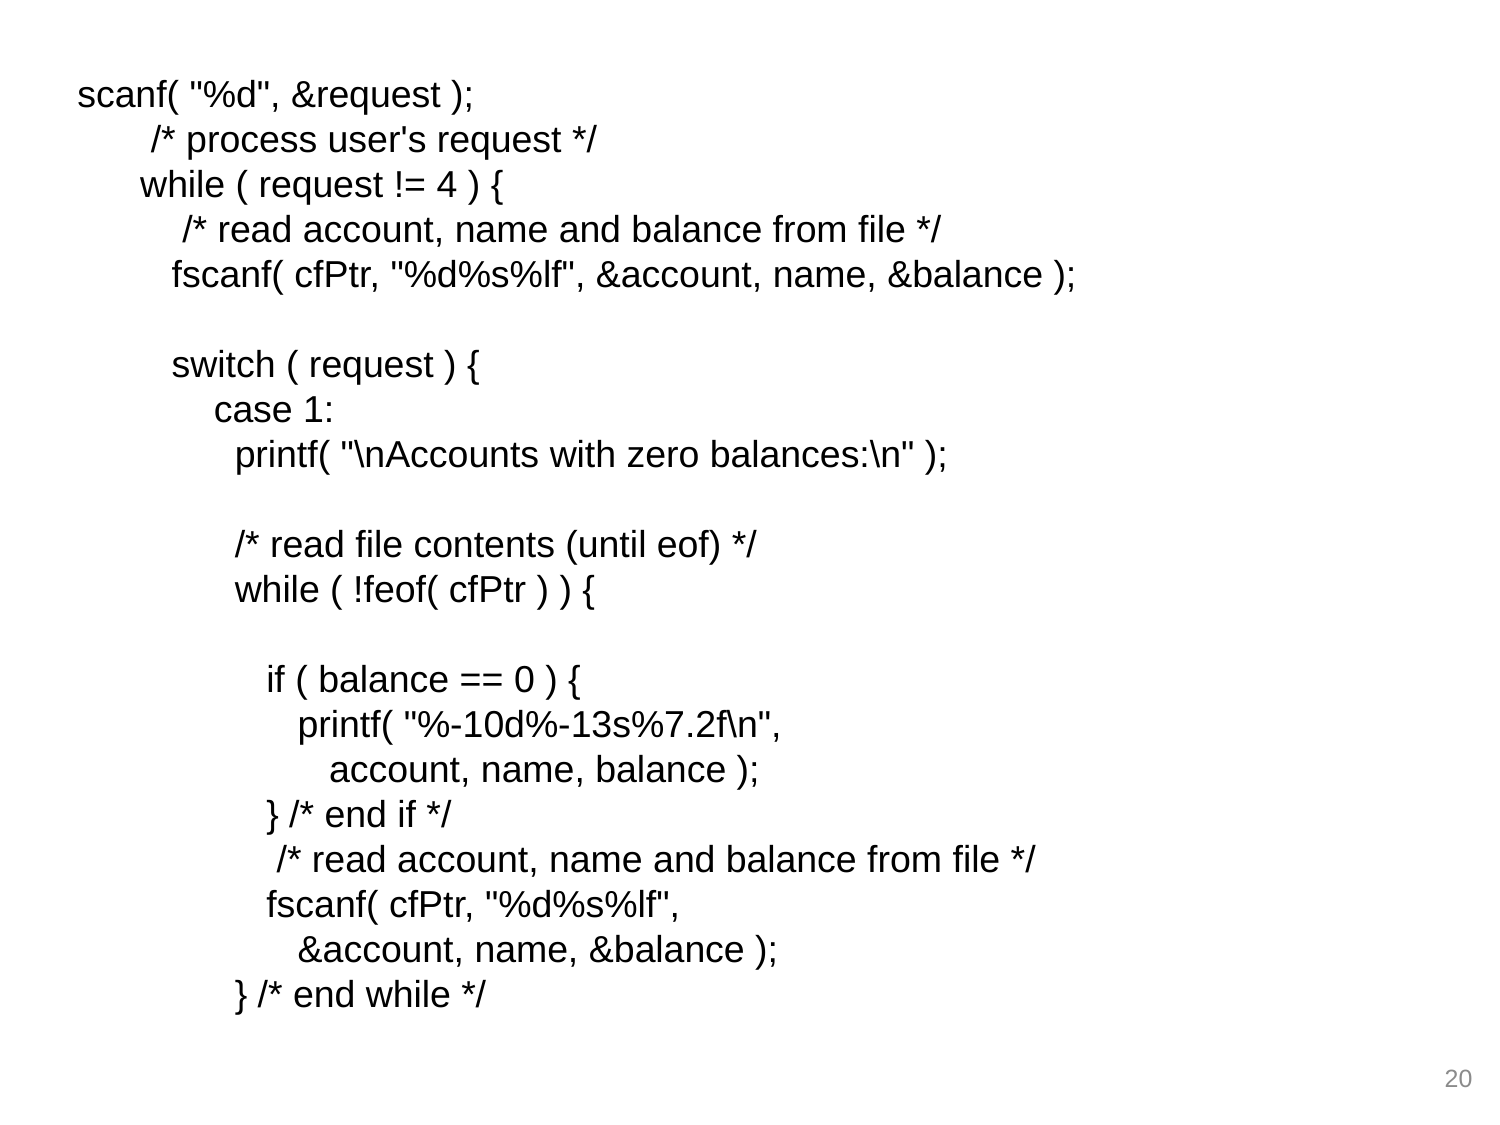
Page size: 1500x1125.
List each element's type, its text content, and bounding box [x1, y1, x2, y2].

slide_number 20 [1137, 1047, 1488, 1108]
text_box scanf( "%d", &request ); /* process user's request */ while ( request != 4 ) { /* read account, name and balance from file */ fscanf( cfPtr, "%d%s%lf", &account, name, &balance ); switch ( request ) { case 1: printf( "\nAccounts with zero balances:\n" ); /* read file contents (until eof) */ while ( !feof( cfPtr ) ) { if ( balance == 0 ) { printf( "%-10d%-13s%7.2f\n", account, name, balance ); } /* end if */ /* read account, name and balance from file */ fscanf( cfPtr, "%d%s%lf", &account, name, &balance ); } /* end while */ [62, 62, 1313, 1068]
